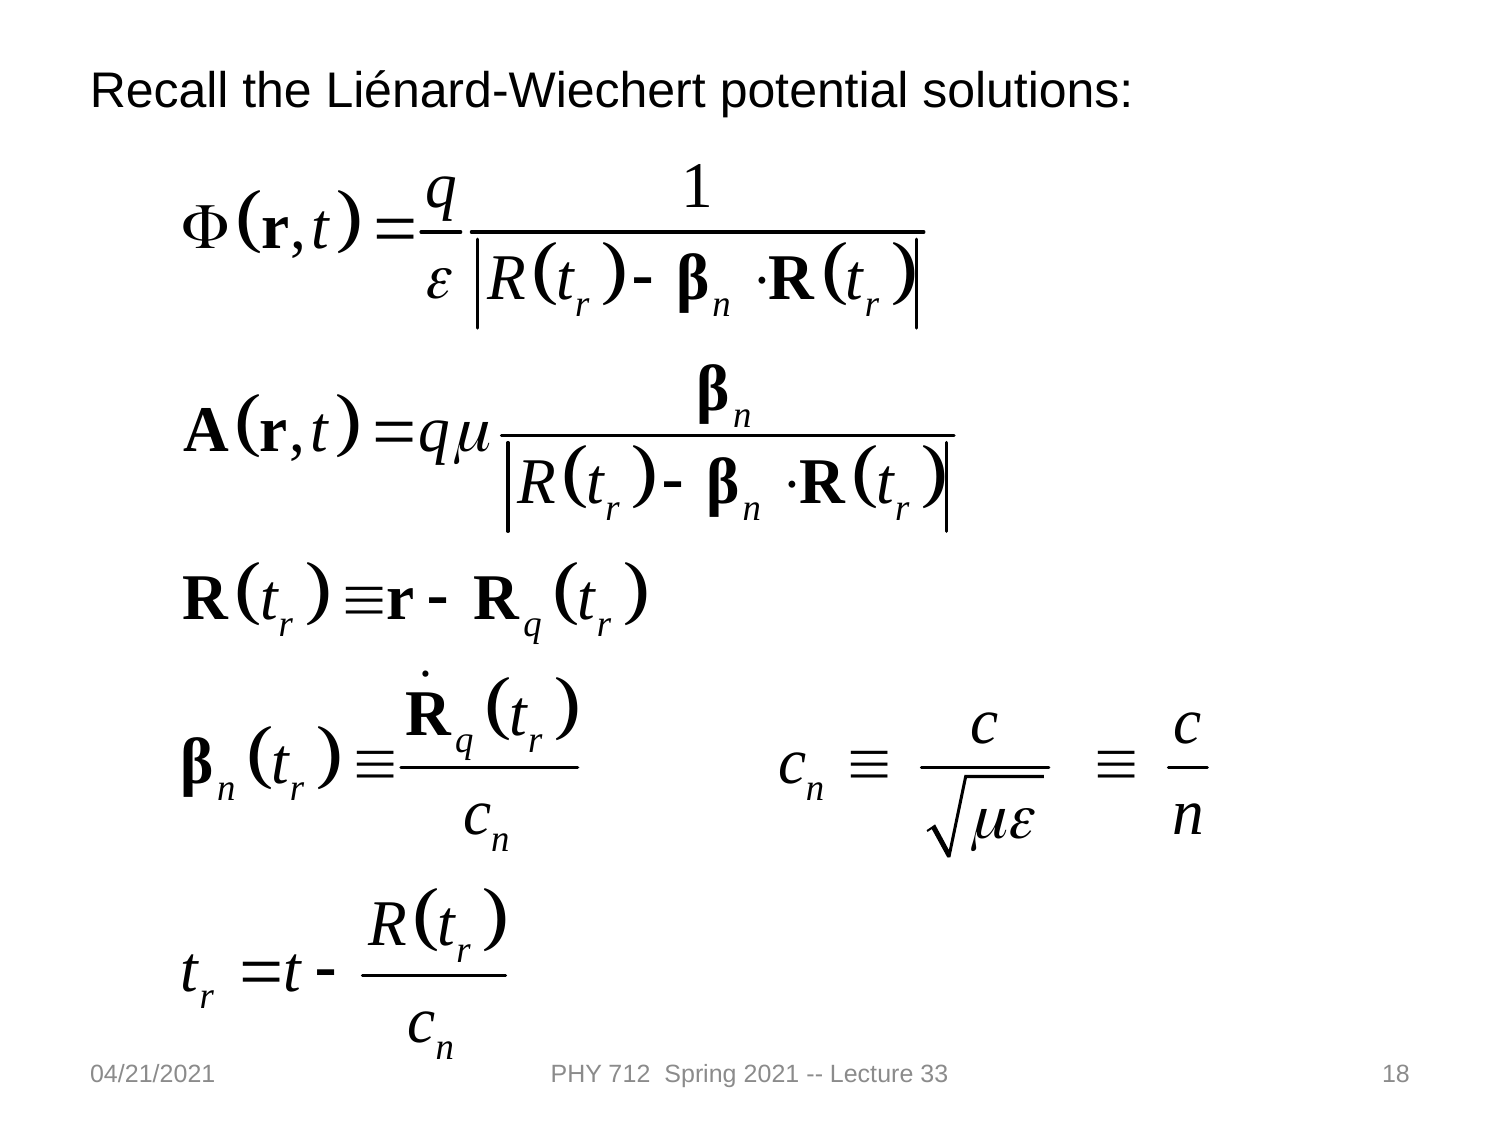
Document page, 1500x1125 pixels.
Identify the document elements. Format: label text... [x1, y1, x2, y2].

slide_number 18 [1074, 1042, 1425, 1103]
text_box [176, 148, 1215, 1069]
text_box Recall the Liénard-Wiechert potential solutions: [75, 49, 1375, 125]
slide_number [75, 1042, 425, 1103]
footer PHY 712 Spring 2021 -- Lecture 33 [512, 1077, 988, 1103]
